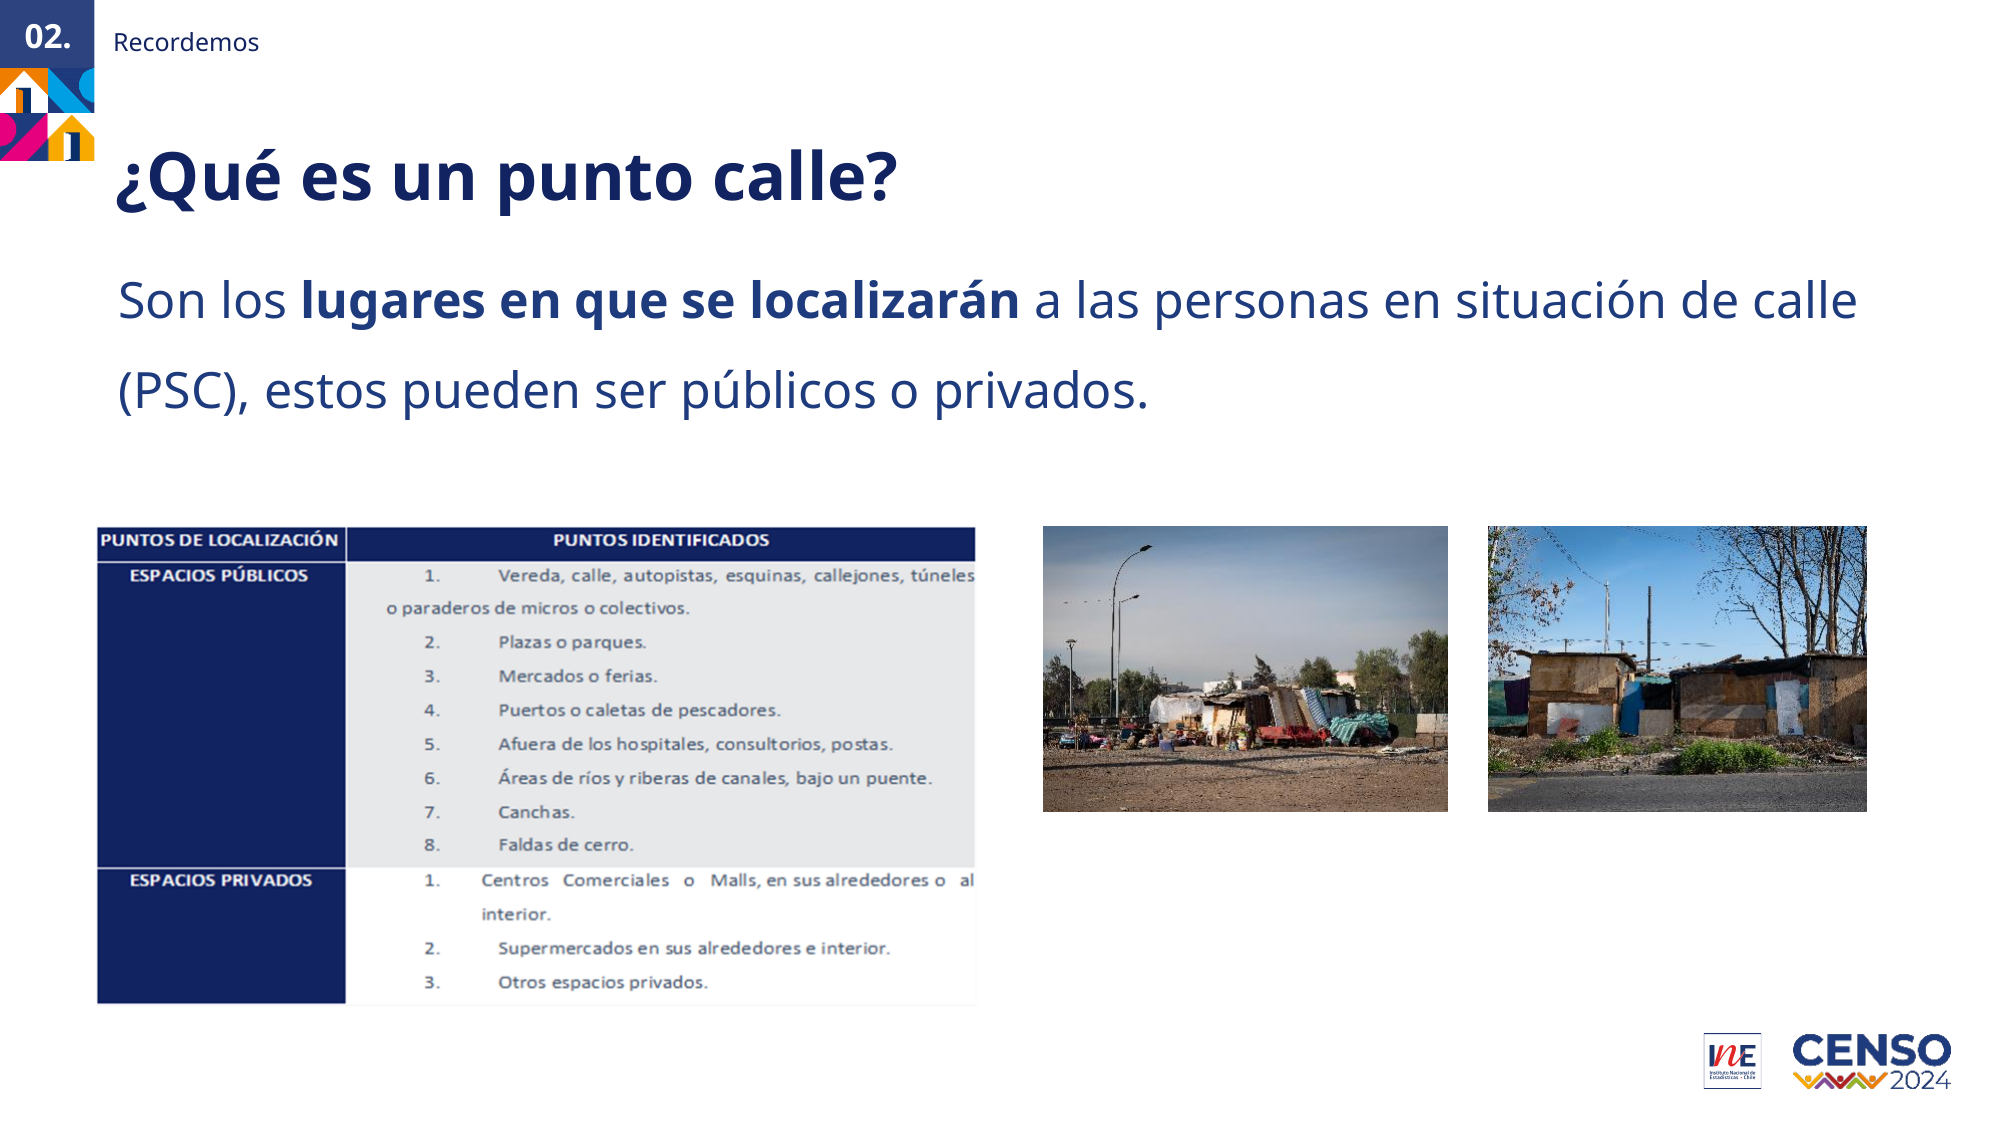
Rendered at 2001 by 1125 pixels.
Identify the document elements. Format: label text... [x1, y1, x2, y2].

list Son los lugares en que se localizarán a las personas en situación de calle (PSC), estos pueden ser públicos o privados. [118, 292, 1898, 433]
title ¿Qué es un punto calle? [100, 66, 1901, 292]
text_box Recordemos [98, 1, 1633, 83]
picture [0, 68, 94, 161]
list 02. [0, 9, 96, 66]
picture [96, 526, 978, 1032]
picture [1043, 526, 1448, 813]
picture [1488, 526, 1867, 813]
picture [1784, 1024, 1956, 1094]
